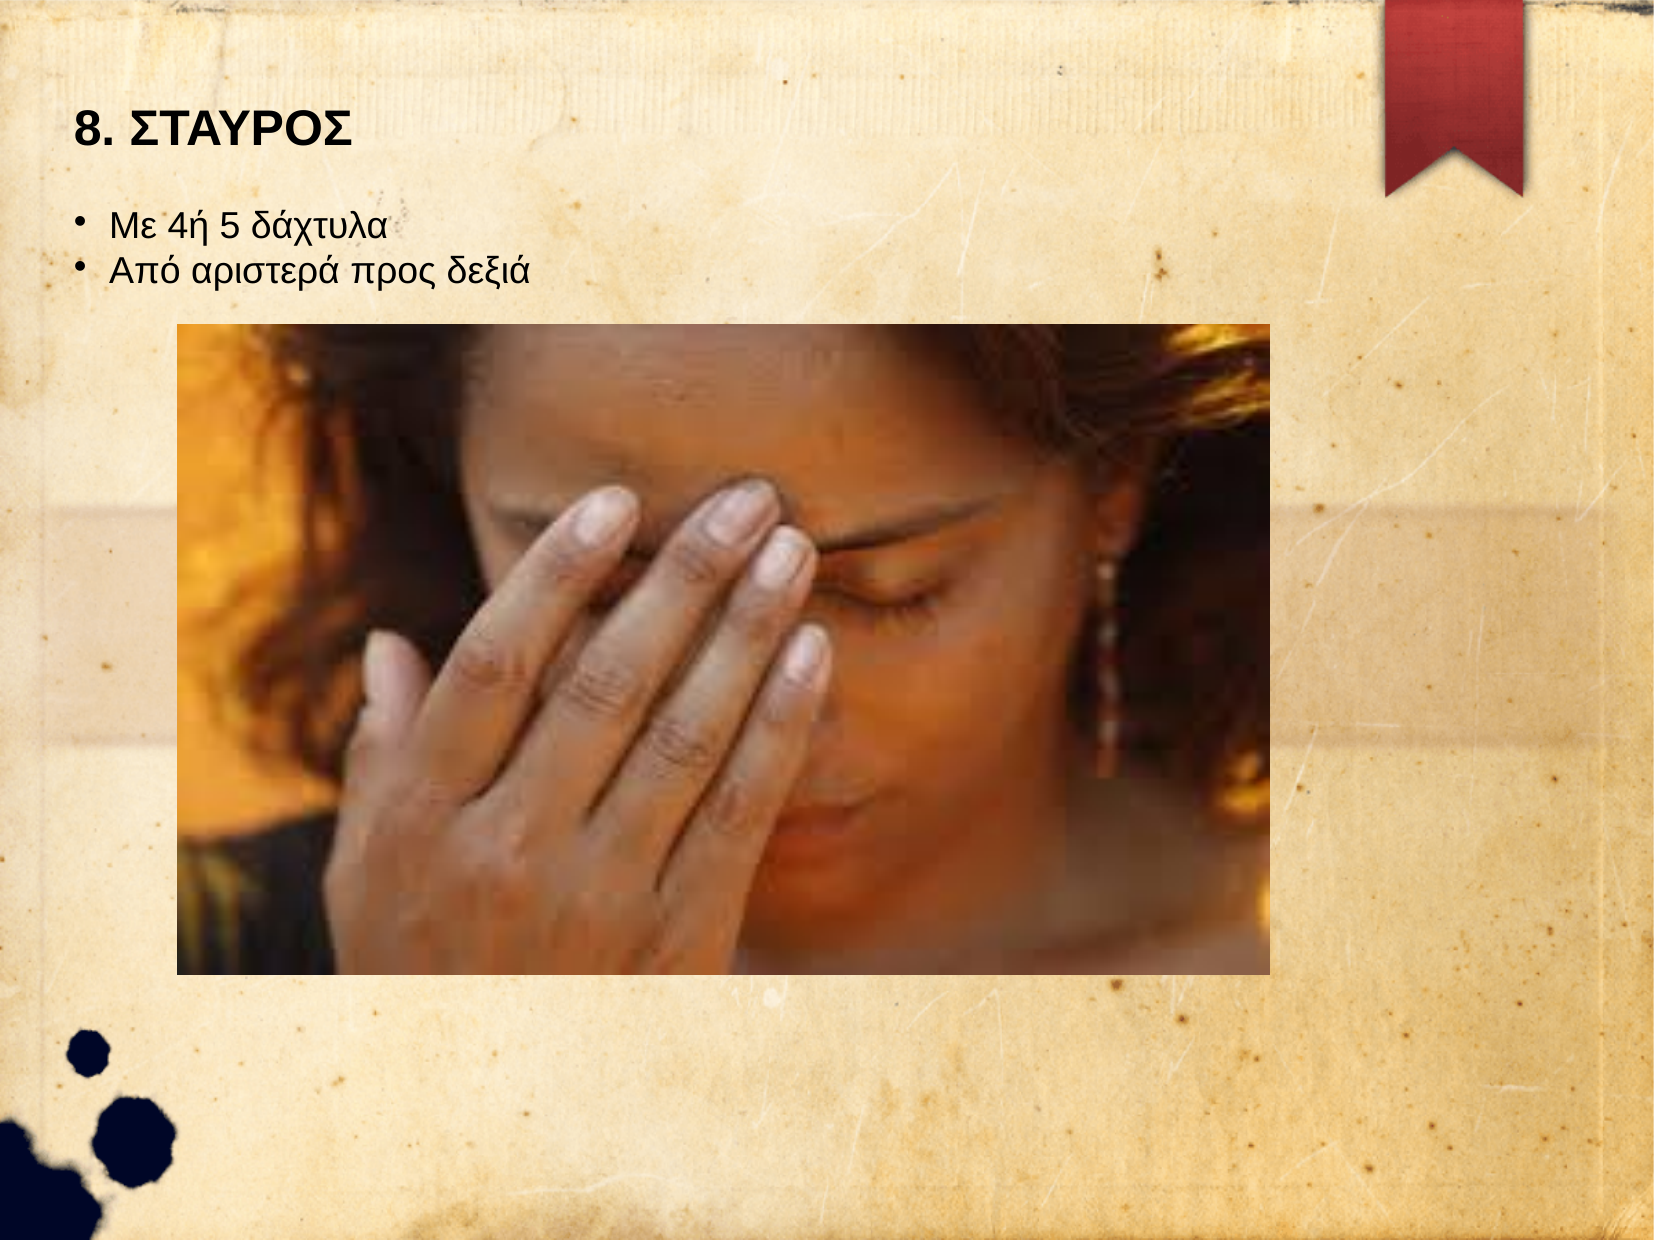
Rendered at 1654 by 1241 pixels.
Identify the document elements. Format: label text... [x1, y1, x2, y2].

picture [0, 0, 1654, 1240]
text_box 8. ΣΤΑΥΡΟΣ Με 4ή 5 δάχτυλα Από αριστερά προς δεξιά [59, 88, 561, 495]
